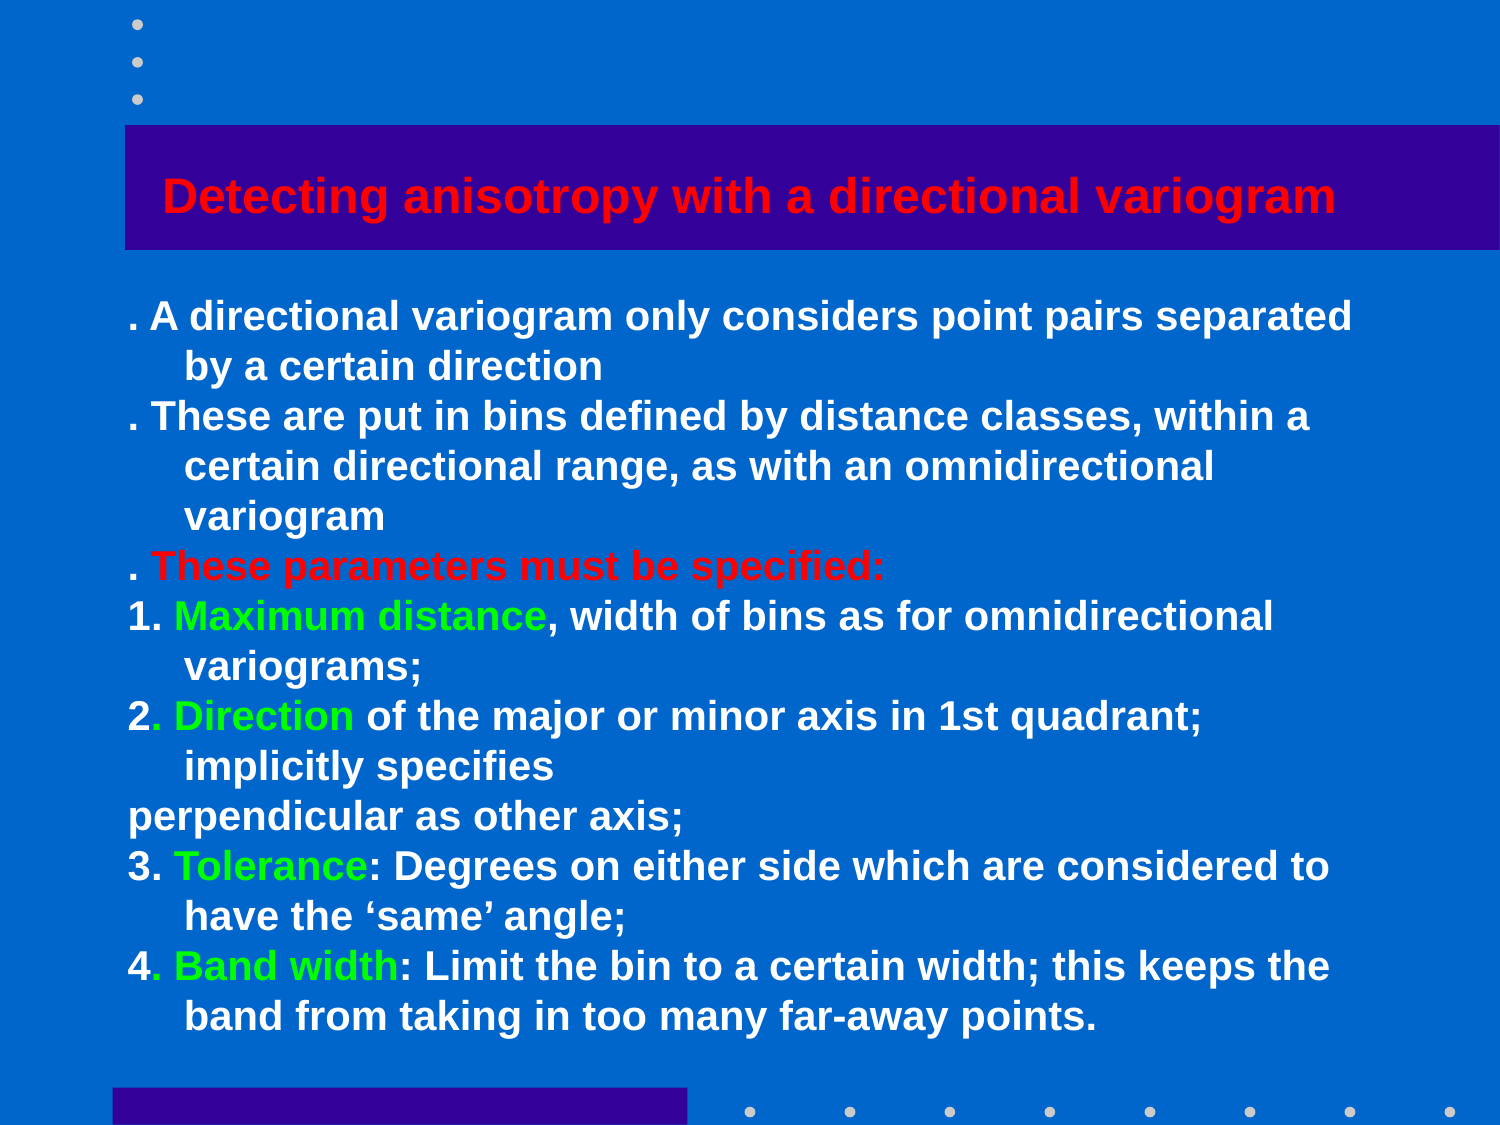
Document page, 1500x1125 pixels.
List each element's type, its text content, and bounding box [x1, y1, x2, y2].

title Detecting anisotropy with a directional variogram [112, 99, 1388, 280]
list . A directional variogram only considers point pairs separated by a certain direction . These are put in bins defined by distance classes, within a certain directional range, as with an omnidirectional variogram . These parameters must be specified: 1. Maximum distance, width of bins as for omnidirectional variograms; 2. Direction of the major or minor axis in 1st quadrant; implicitly specifies perpendicular as other axis; 3. Tolerance: Degrees on either side which are considered to have the ‘same’ angle; 4. Band width: Limit the bin to a certain width; this keeps the band from taking in too many far-away points. [112, 280, 1388, 957]
